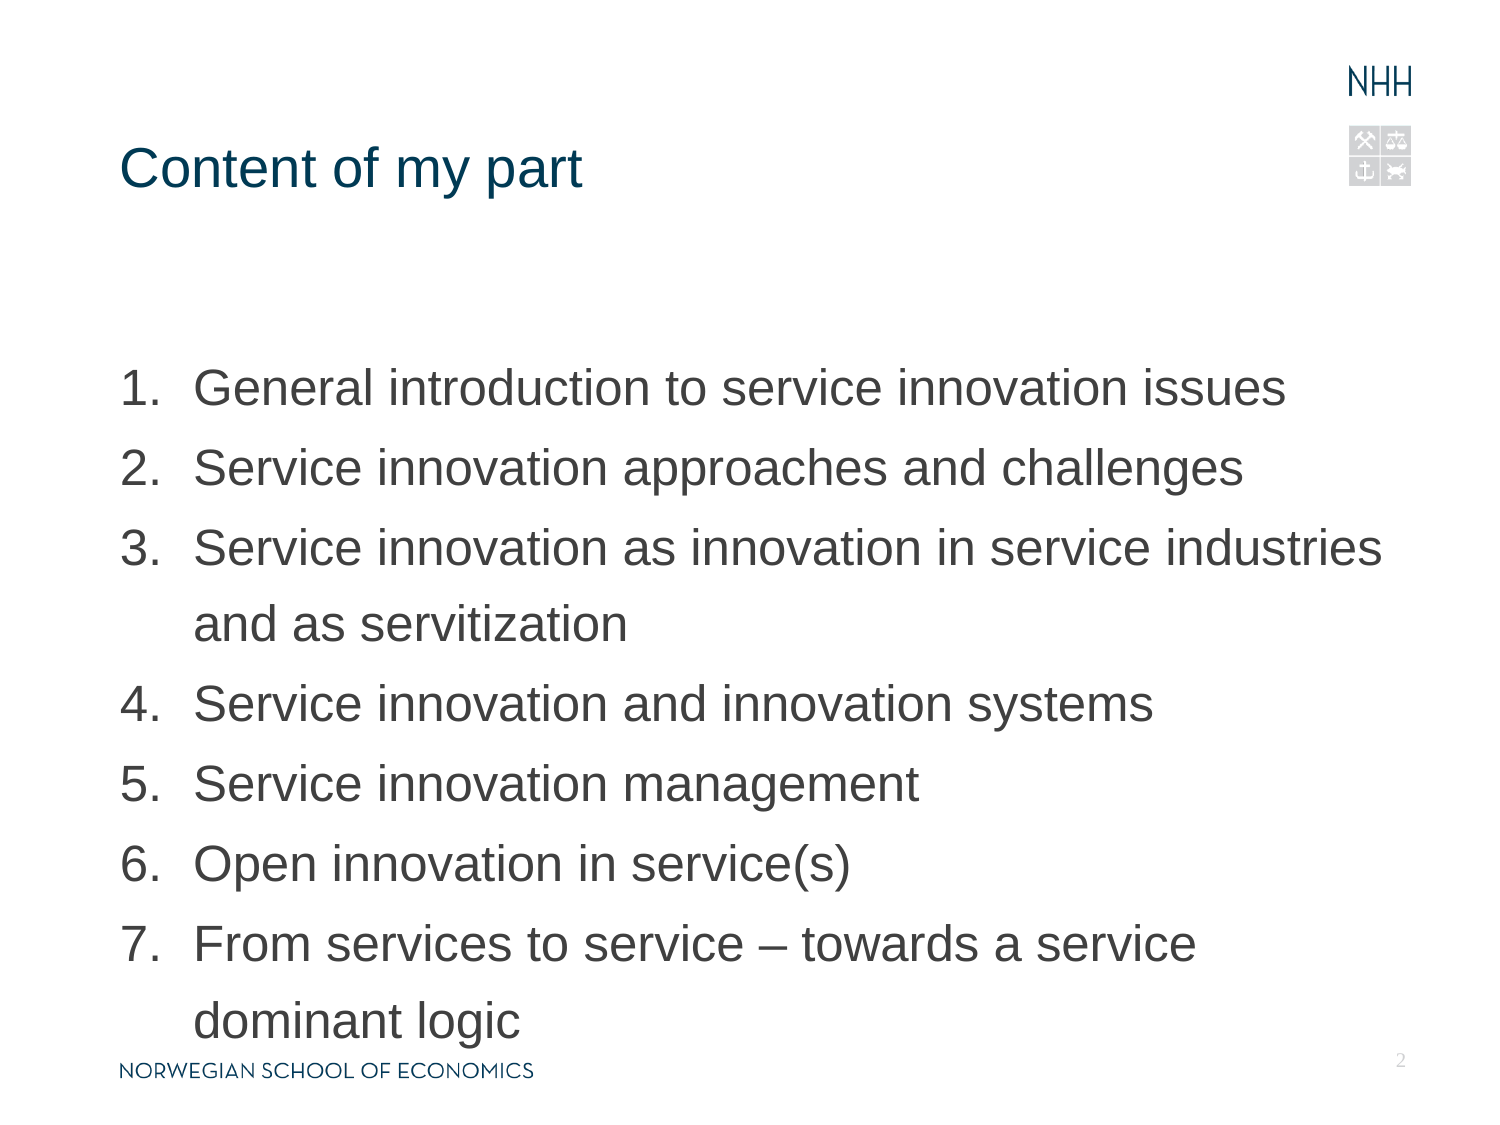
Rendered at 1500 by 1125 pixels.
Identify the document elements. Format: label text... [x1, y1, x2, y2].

picture [80, 1024, 572, 1118]
picture [1349, 65, 1411, 186]
list General introduction to service innovation issues Service innovation approaches and challenges Service innovation as innovation in service industries and as servitization Service innovation and innovation systems Service innovation management Open innovation in service(s) From services to service – towards a service dominant logic [119, 339, 1406, 1050]
title Content of my part [119, 62, 1279, 200]
picture [1349, 65, 1364, 86]
picture [1397, 65, 1408, 82]
picture [1375, 65, 1386, 82]
slide_number 2 [1303, 1046, 1407, 1107]
